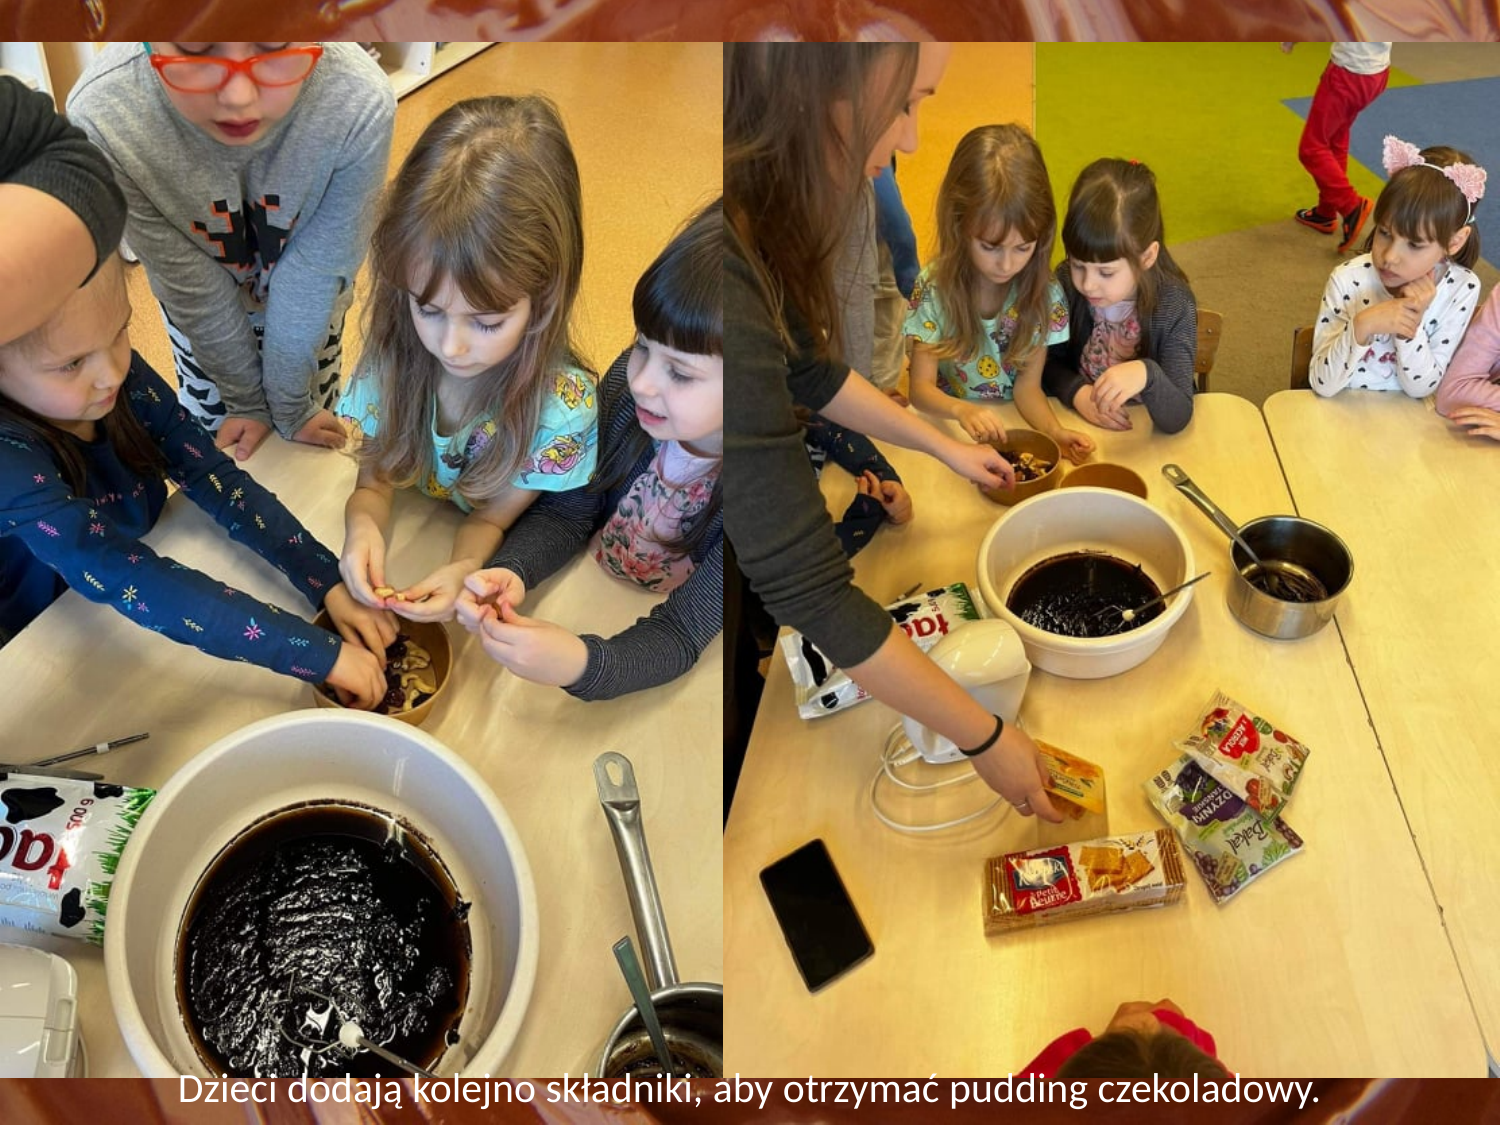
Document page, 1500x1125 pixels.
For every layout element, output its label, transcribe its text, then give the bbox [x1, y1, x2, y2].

title Dzieci dodają kolejno składniki, aby otrzymać pudding czekoladowy. [75, 1086, 1425, 1125]
picture [0, 0, 1500, 1125]
